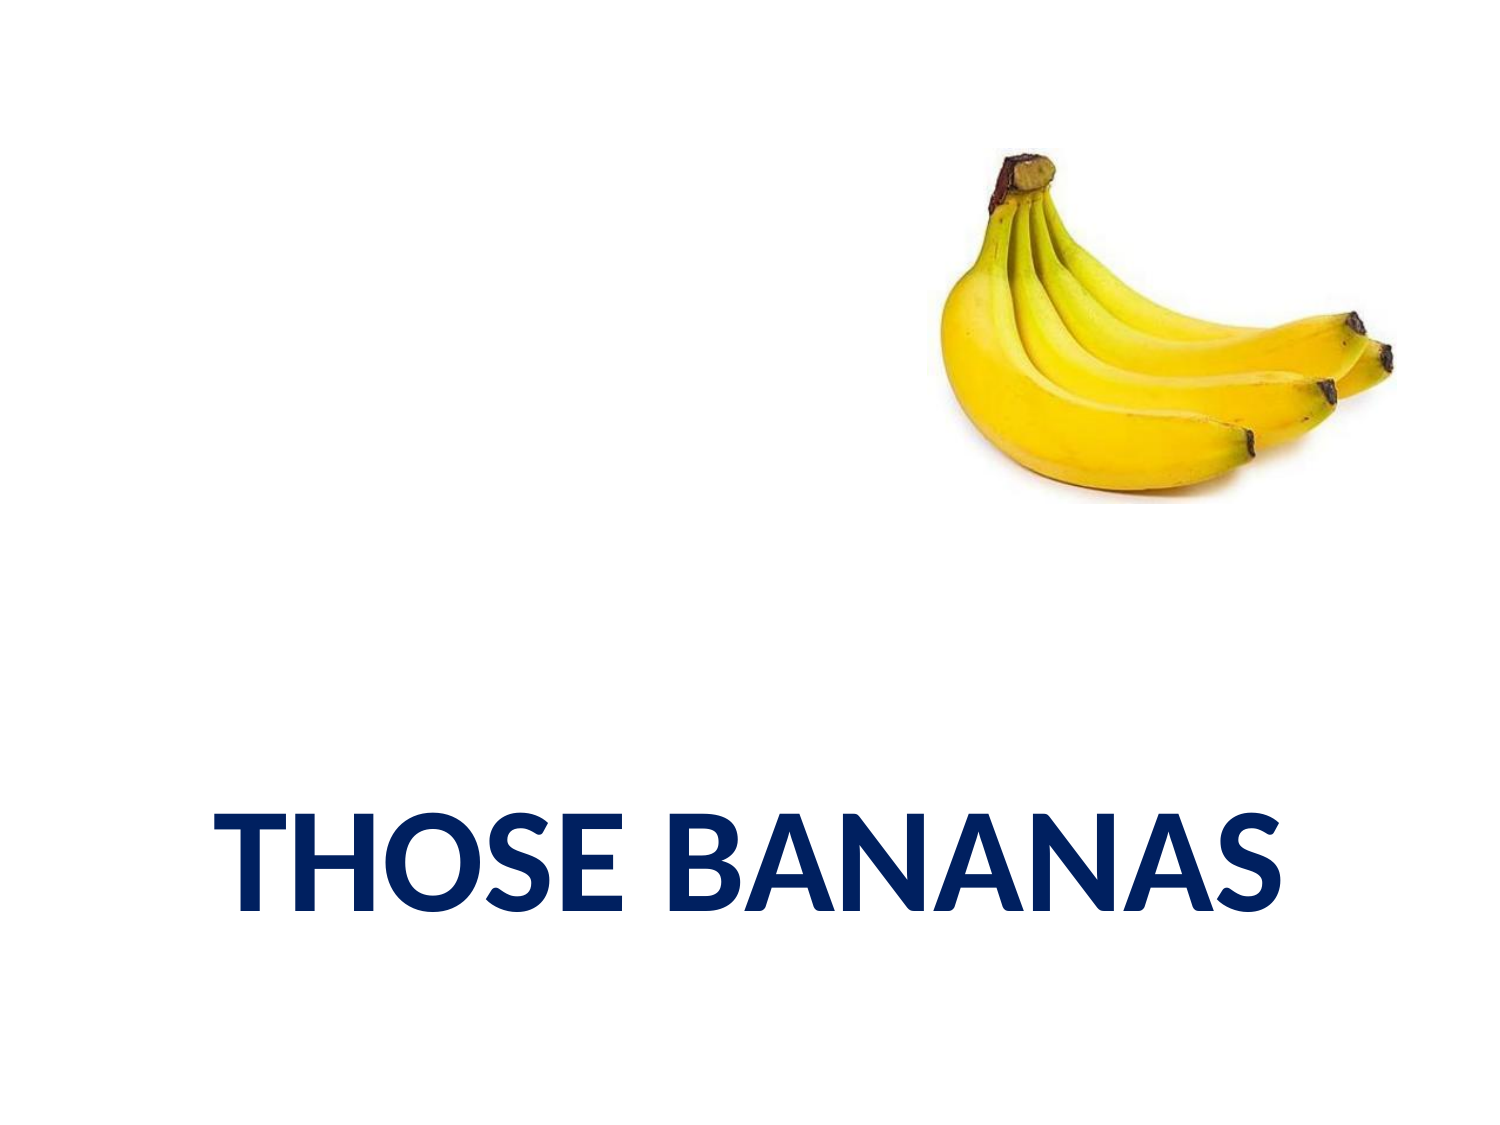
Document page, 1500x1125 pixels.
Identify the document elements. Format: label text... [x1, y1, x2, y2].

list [926, 148, 1397, 504]
title THOSE BANANAS [75, 727, 1425, 976]
